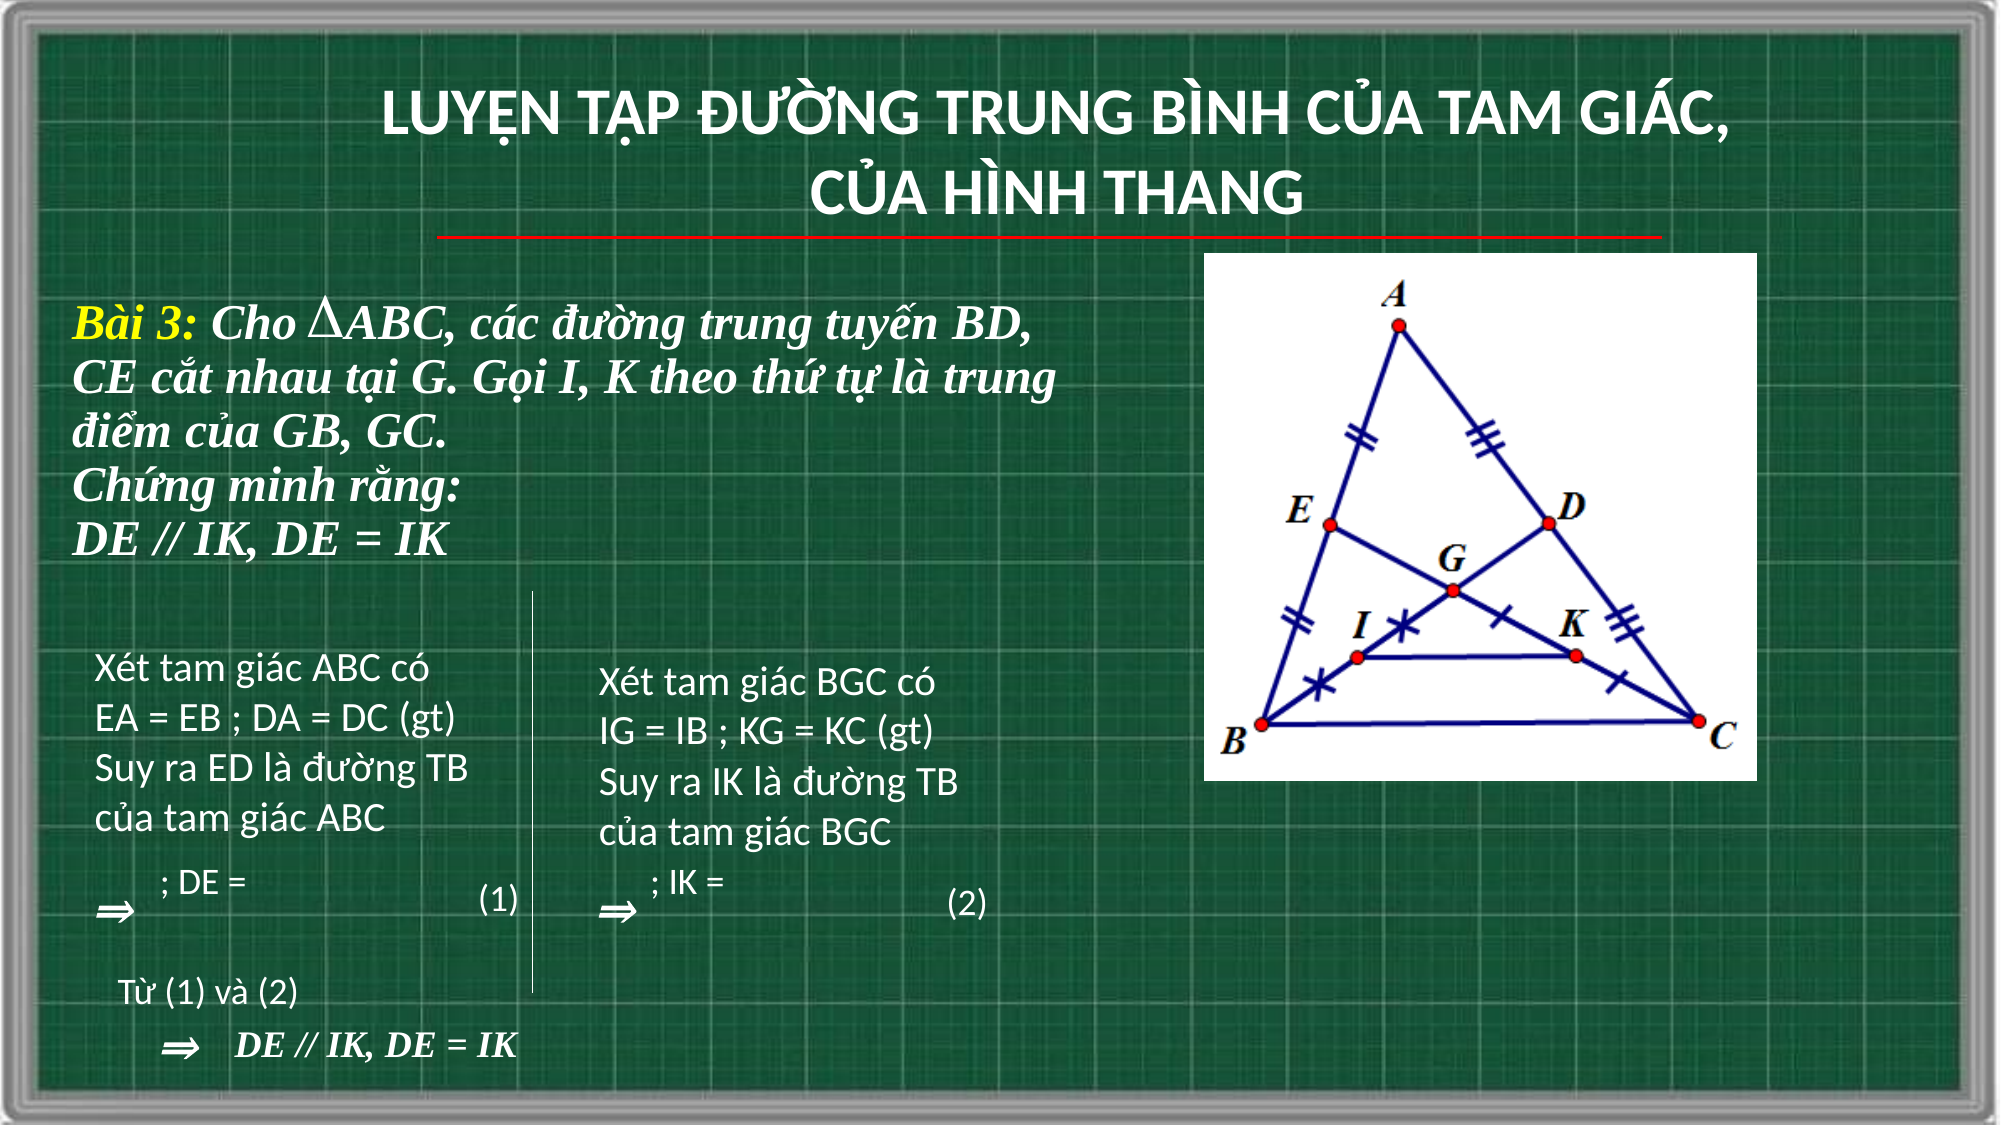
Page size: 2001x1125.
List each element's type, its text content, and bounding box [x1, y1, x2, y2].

text_box Từ (1) và (2) [102, 959, 314, 1020]
text_box DE // IK, DE = IK [219, 1013, 532, 1073]
text_box (1) [463, 866, 532, 926]
title Bài 3: Cho ABC, các đường trung tuyến BD, CE cắt nhau tại G. Gọi I, K theo thứ tự là trung điểm của GB, GC. Chứng minh rằng: DE // IK, DE = IK [57, 237, 1088, 625]
text_box ⇒ [142, 1020, 214, 1076]
text_box ⇒ [579, 874, 651, 939]
text_box (2) [931, 870, 1003, 931]
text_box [302, 289, 349, 342]
text_box Xét tam giác ABC có EA = EB ; DA = DC (gt) Suy ra ED là đường TB của tam giác ABC [79, 632, 518, 848]
text_box Xét tam giác BGC có IG = IB ; KG = KC (gt) Suy ra IK là đường TB của tam giác BGC [584, 645, 1022, 861]
picture [0, 0, 2001, 1125]
text_box LUYỆN TẬP ĐƯỜNG TRUNG BÌNH CỦA TAM GIÁC, CỦA HÌNH THANG [366, 60, 1749, 236]
text_box ⇒ [77, 874, 149, 939]
